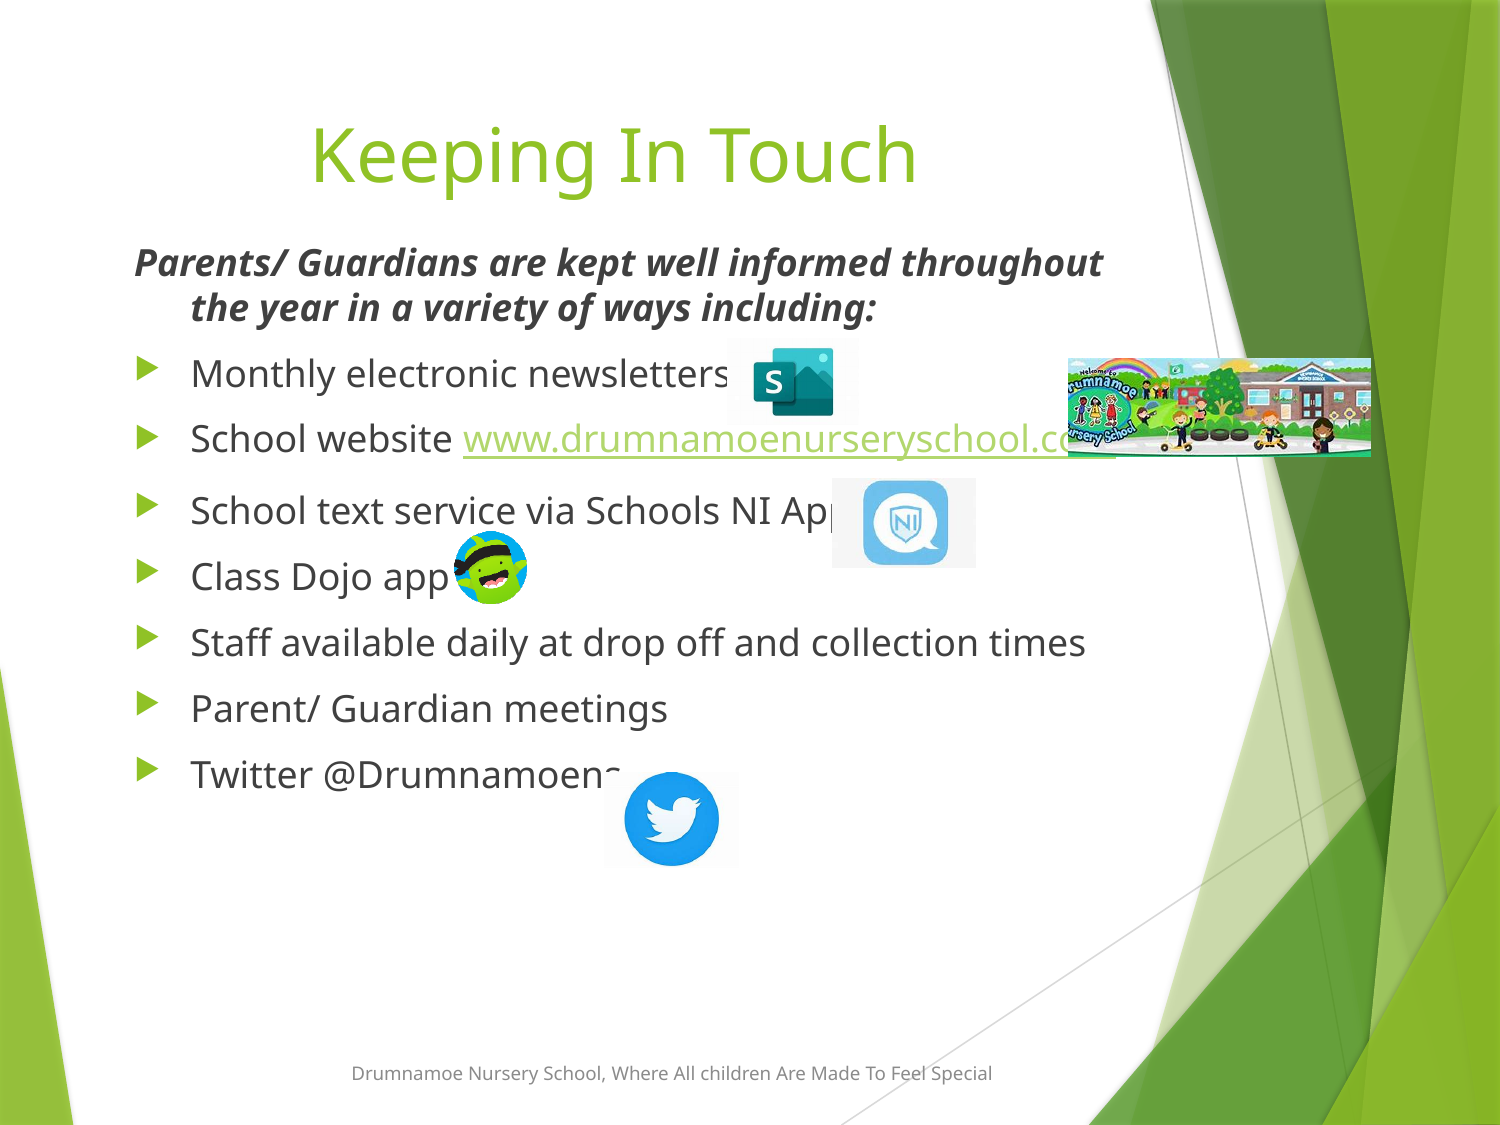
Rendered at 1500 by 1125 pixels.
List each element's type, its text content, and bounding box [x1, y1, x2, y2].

picture [454, 531, 528, 605]
title Keeping In Touch [99, 99, 1142, 317]
list Parents/ Guardians are kept well informed throughout the year in a variety of ways including: Monthly electronic newsletters School website www.drumnamoenurseryschool.com School text service via Schools NI App Class Dojo app Staff available daily at drop off and collection times Parent/ Guardian meetings Twitter @Drumnamoens [119, 231, 1161, 868]
footer Drumnamoe Nursery School, Where All children Are Made To Feel Special [292, 1042, 1051, 1103]
picture [726, 337, 860, 425]
picture [832, 477, 976, 569]
picture [604, 771, 740, 869]
picture [1068, 357, 1372, 457]
